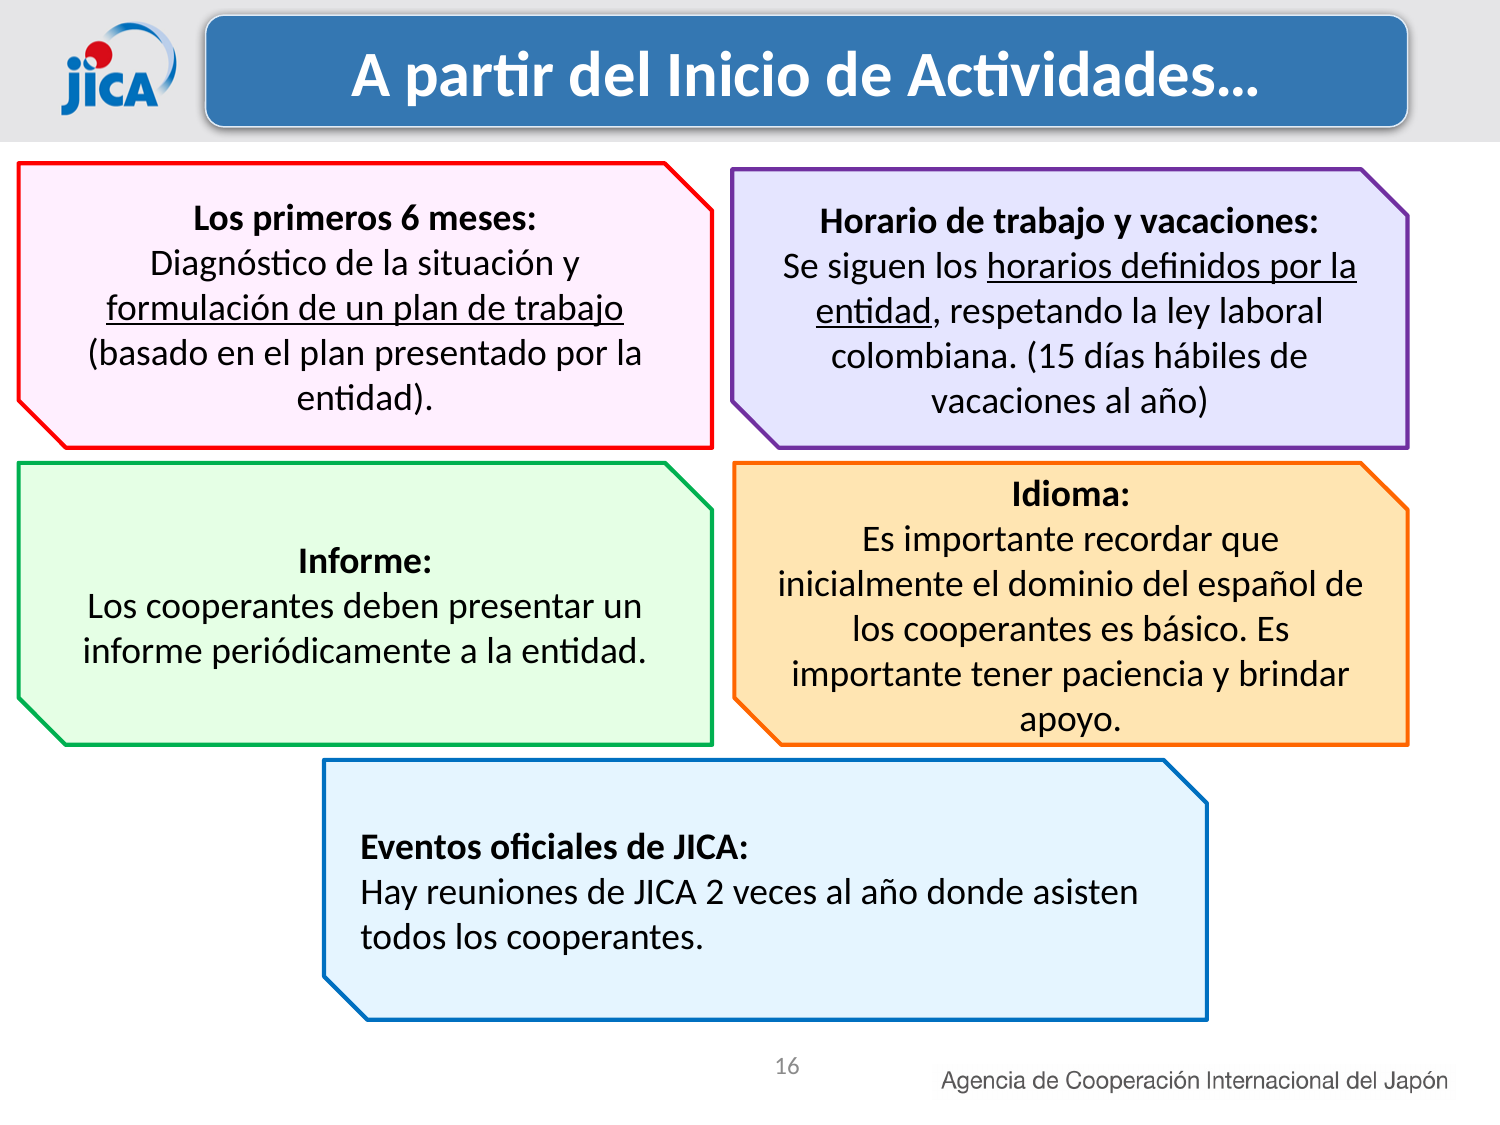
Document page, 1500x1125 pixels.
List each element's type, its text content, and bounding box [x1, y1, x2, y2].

text_box Horario de trabajo y vacaciones: Se siguen los horarios definidos por la entidad, respetando la ley laboral colombiana. (15 días hábiles de vacaciones al año) [732, 169, 1408, 448]
text_box Eventos oficiales de JICA: Hay reuniones de JICA 2 veces al año donde asisten todos los cooperantes. [324, 759, 1207, 1020]
picture [932, 1064, 1456, 1100]
picture [0, 0, 1500, 142]
text_box Informe: Los cooperantes deben presentar un informe periódicamente a la entidad. [18, 462, 713, 745]
slide_number 16 [685, 1035, 815, 1095]
text_box Idioma: Es importante recordar que inicialmente el dominio del español de los cooperantes es básico. Es importante tener paciencia y brindar apoyo. [734, 462, 1408, 745]
text_box Los primeros 6 meses: Diagnóstico de la situación y formulación de un plan de trabajo (basado en el plan presentado por la entidad). [18, 163, 713, 448]
